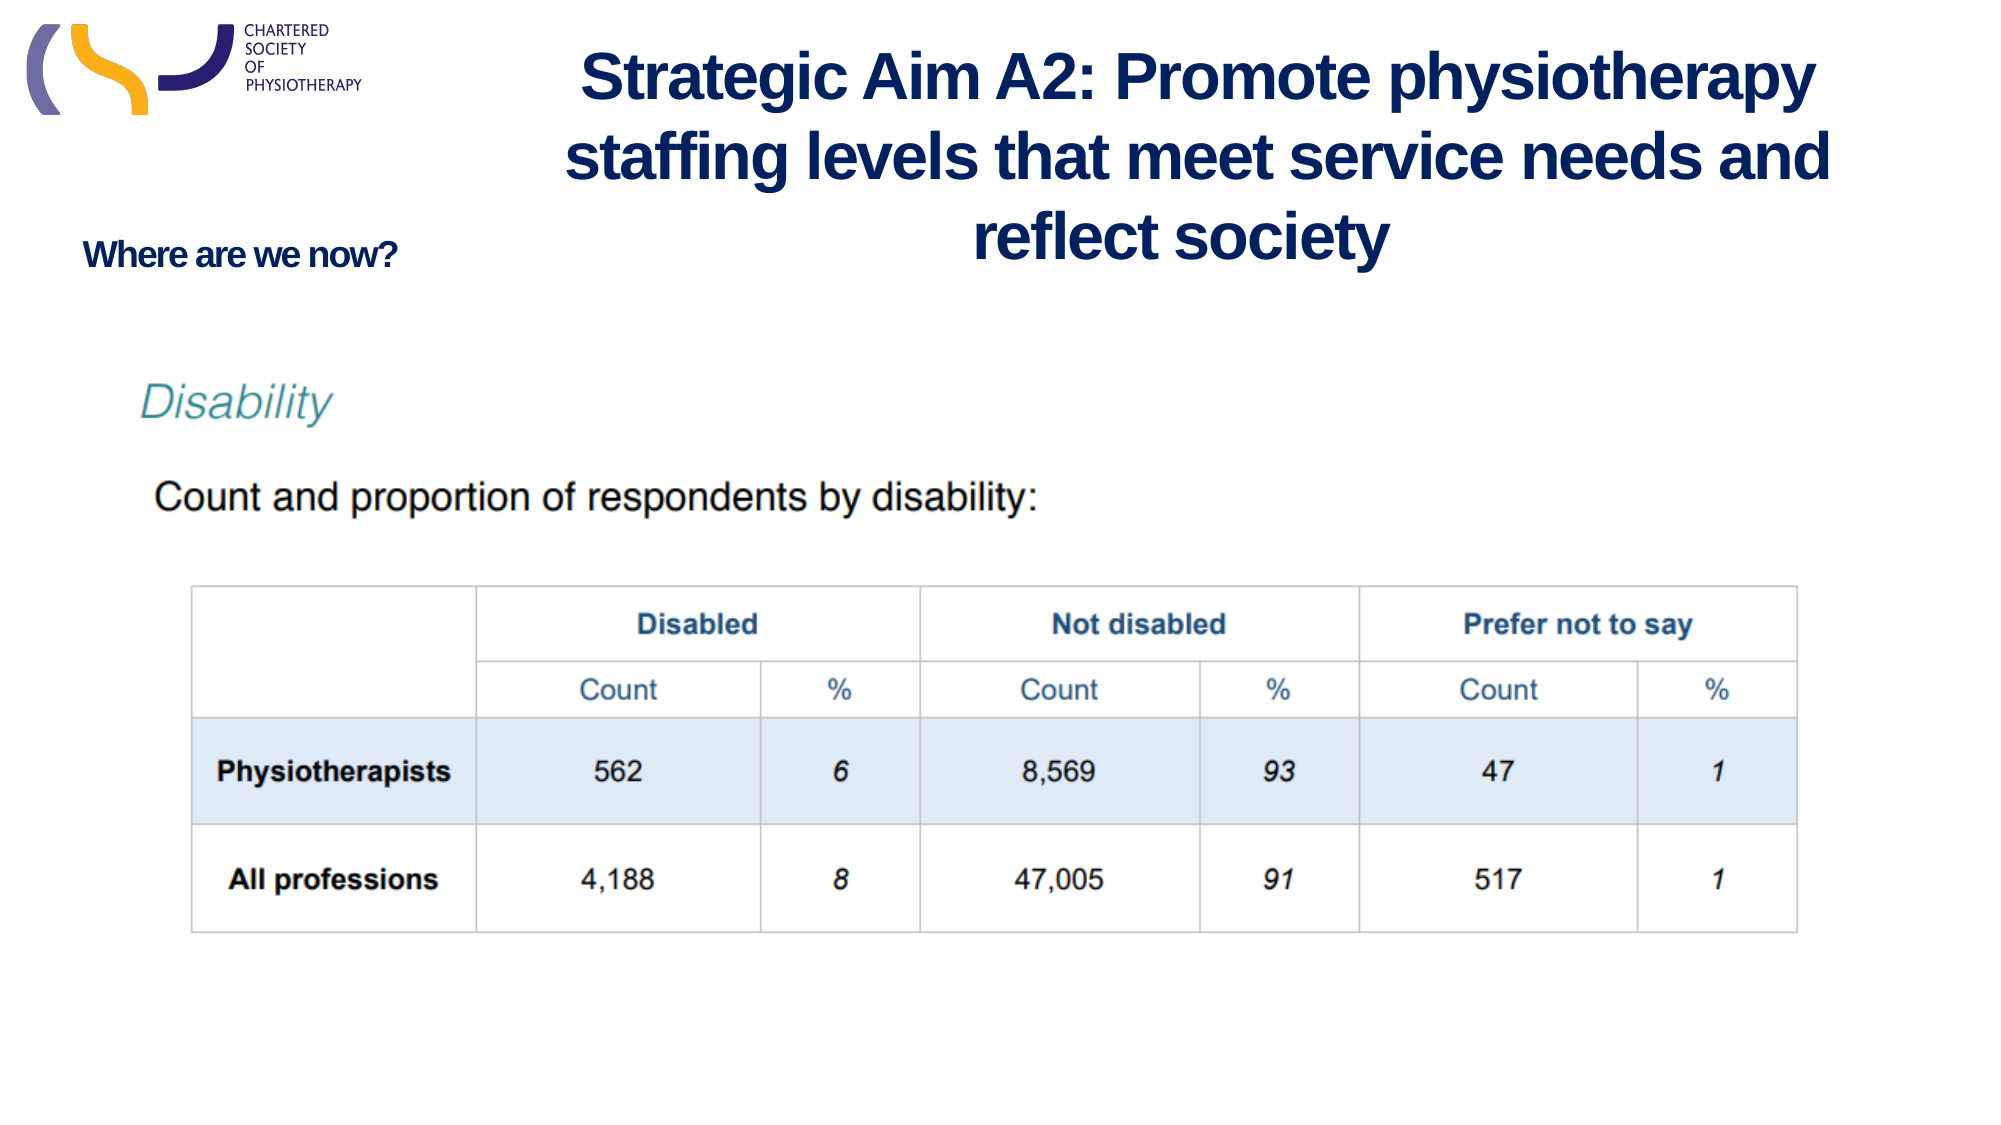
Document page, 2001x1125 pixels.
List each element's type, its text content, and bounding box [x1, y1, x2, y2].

text_box Where are we now? [68, 222, 415, 283]
picture [49, 329, 1917, 999]
text_box Strategic Aim A2: Promote physiotherapy staffing levels that meet service needs and reflect society [497, 25, 1900, 281]
picture [26, 24, 362, 115]
